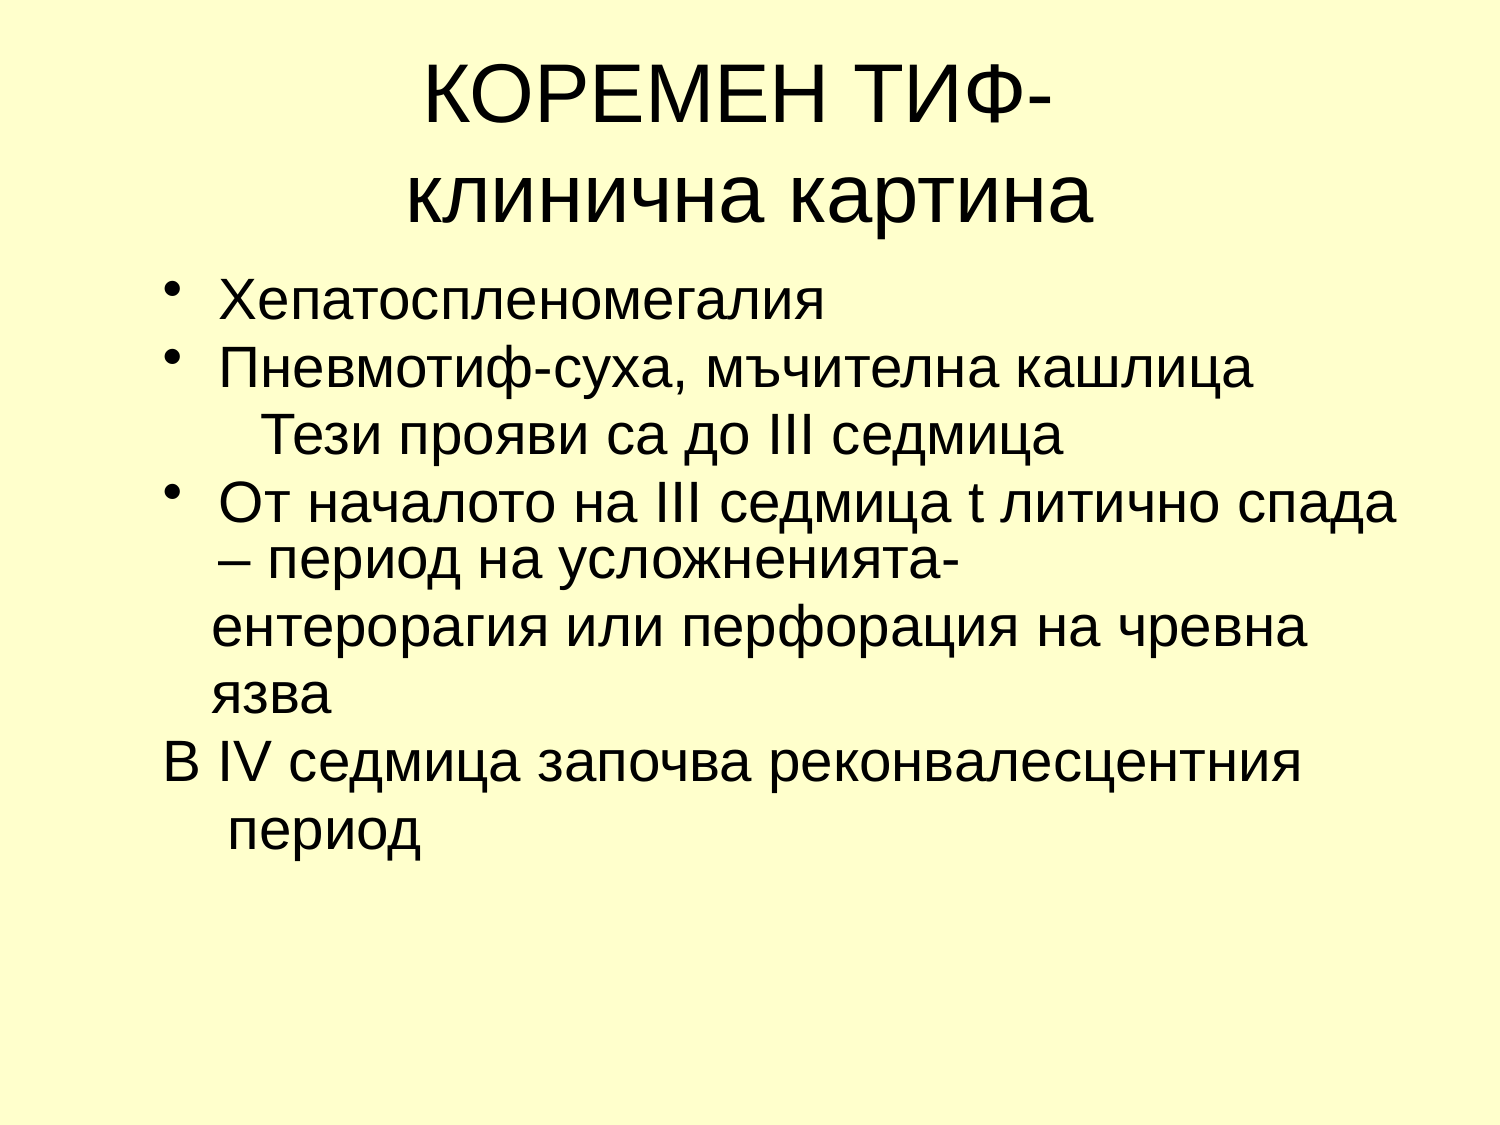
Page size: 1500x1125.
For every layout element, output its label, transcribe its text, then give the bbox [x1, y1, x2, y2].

title КОРЕМЕН ТИФ- клинична картина [75, 45, 1425, 233]
list Хепатоспленомегалия Пневмотиф-суха, мъчителна кашлица Тези прояви са до ІІІ седмица От началото на ІІІ седмица t литично спада – период на усложненията- ентерорагия или перфорация на чревна язва В ІV седмица започва реконвалесцентния период [147, 267, 1425, 1000]
